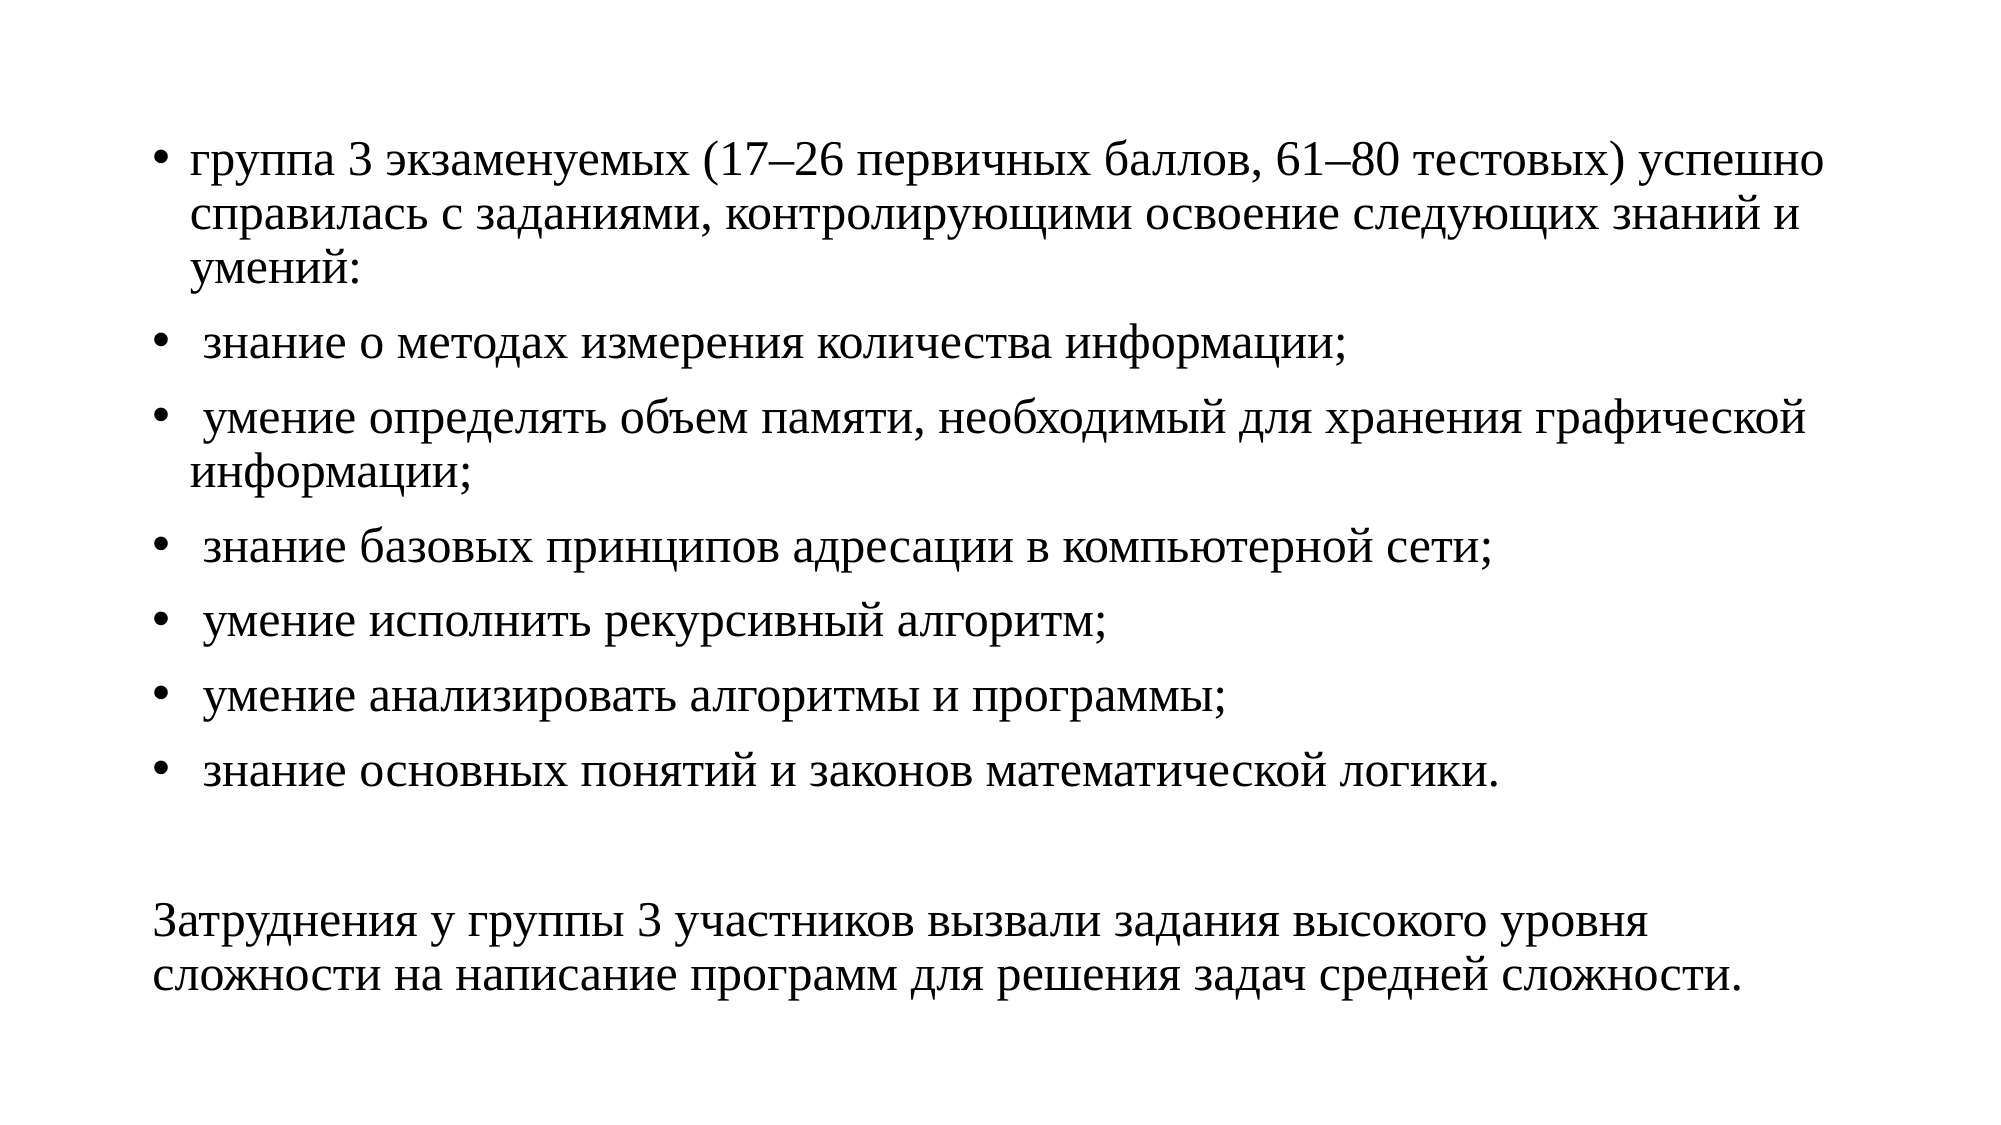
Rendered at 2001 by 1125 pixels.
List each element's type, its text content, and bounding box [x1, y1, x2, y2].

list группа 3 экзаменуемых (17–26 первичных баллов, 61–80 тестовых) успешно справилась с заданиями, контролирующими освоение следующих знаний и умений: знание о методах измерения количества информации; умение определять объем памяти, необходимый для хранения графической информации; знание базовых принципов адресации в компьютерной сети; умение исполнить рекурсивный алгоритм; умение анализировать алгоритмы и программы; знание основных понятий и законов математической логики. Затруднения у группы 3 участников вызвали задания высокого уровня сложности на написание программ для решения задач средней сложности. [137, 125, 1863, 1014]
